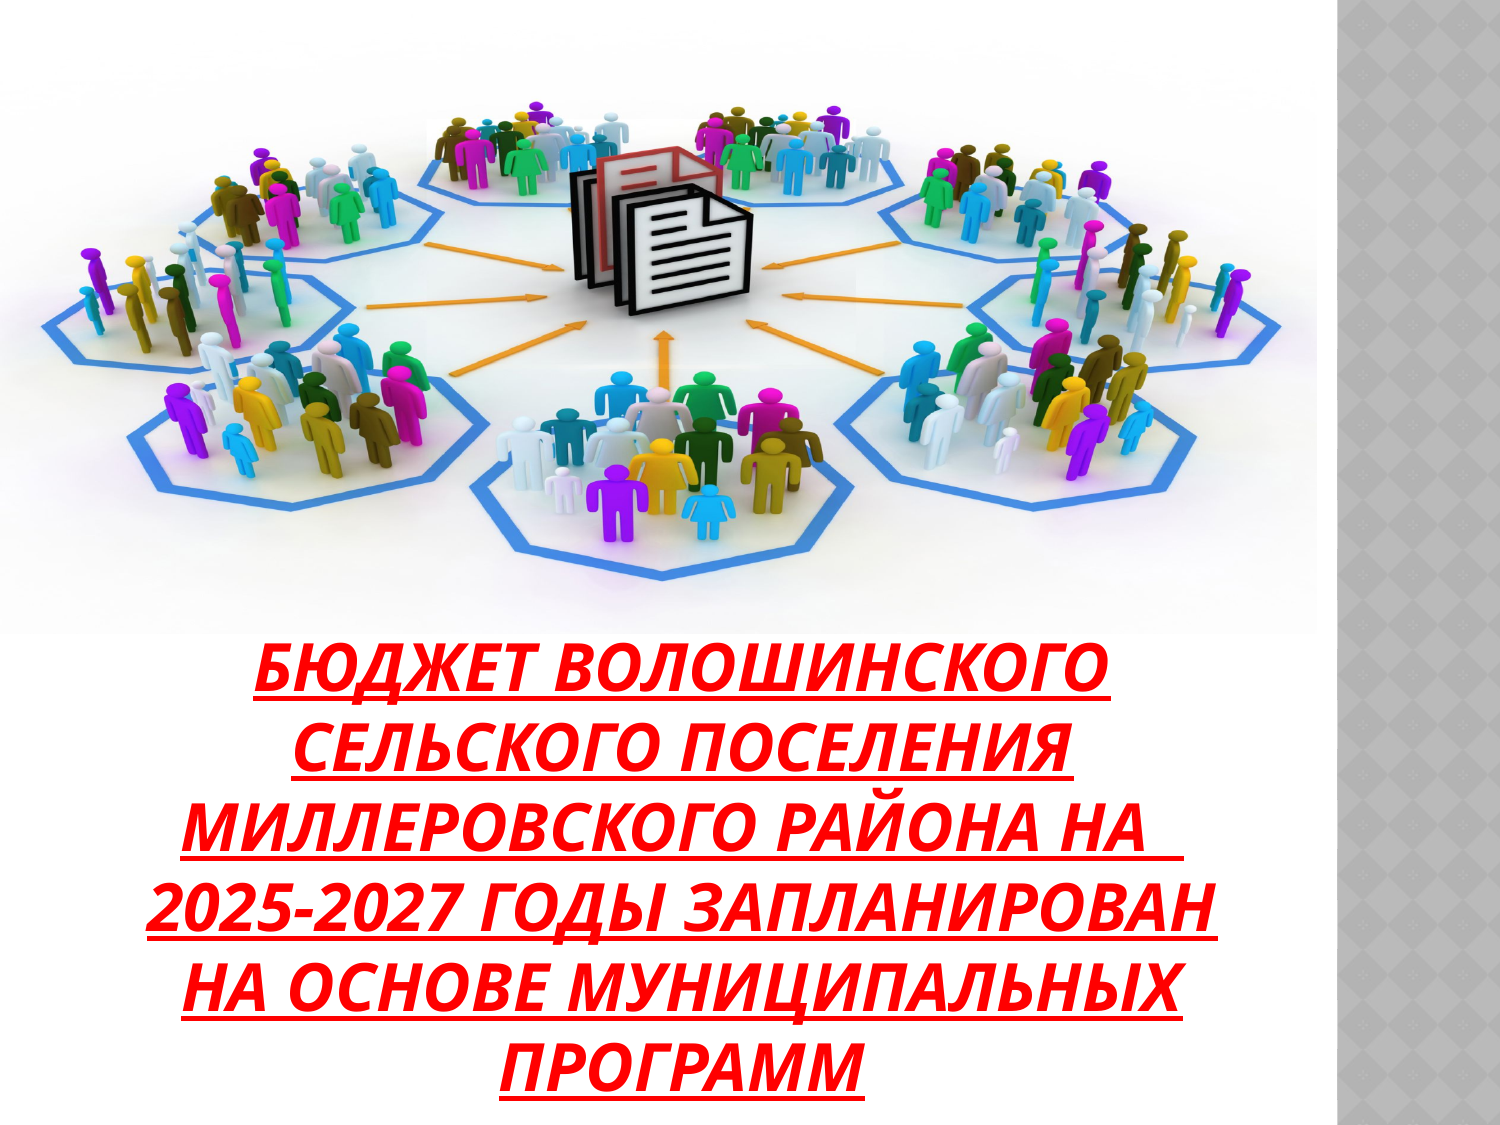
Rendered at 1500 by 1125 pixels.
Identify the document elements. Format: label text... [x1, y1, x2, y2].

picture [0, 0, 1318, 634]
title Бюджет Волошинского сельского поселения миллеровского района на 2025-2027 годы запланирован на основе муниципальных программ [88, 916, 1276, 1105]
